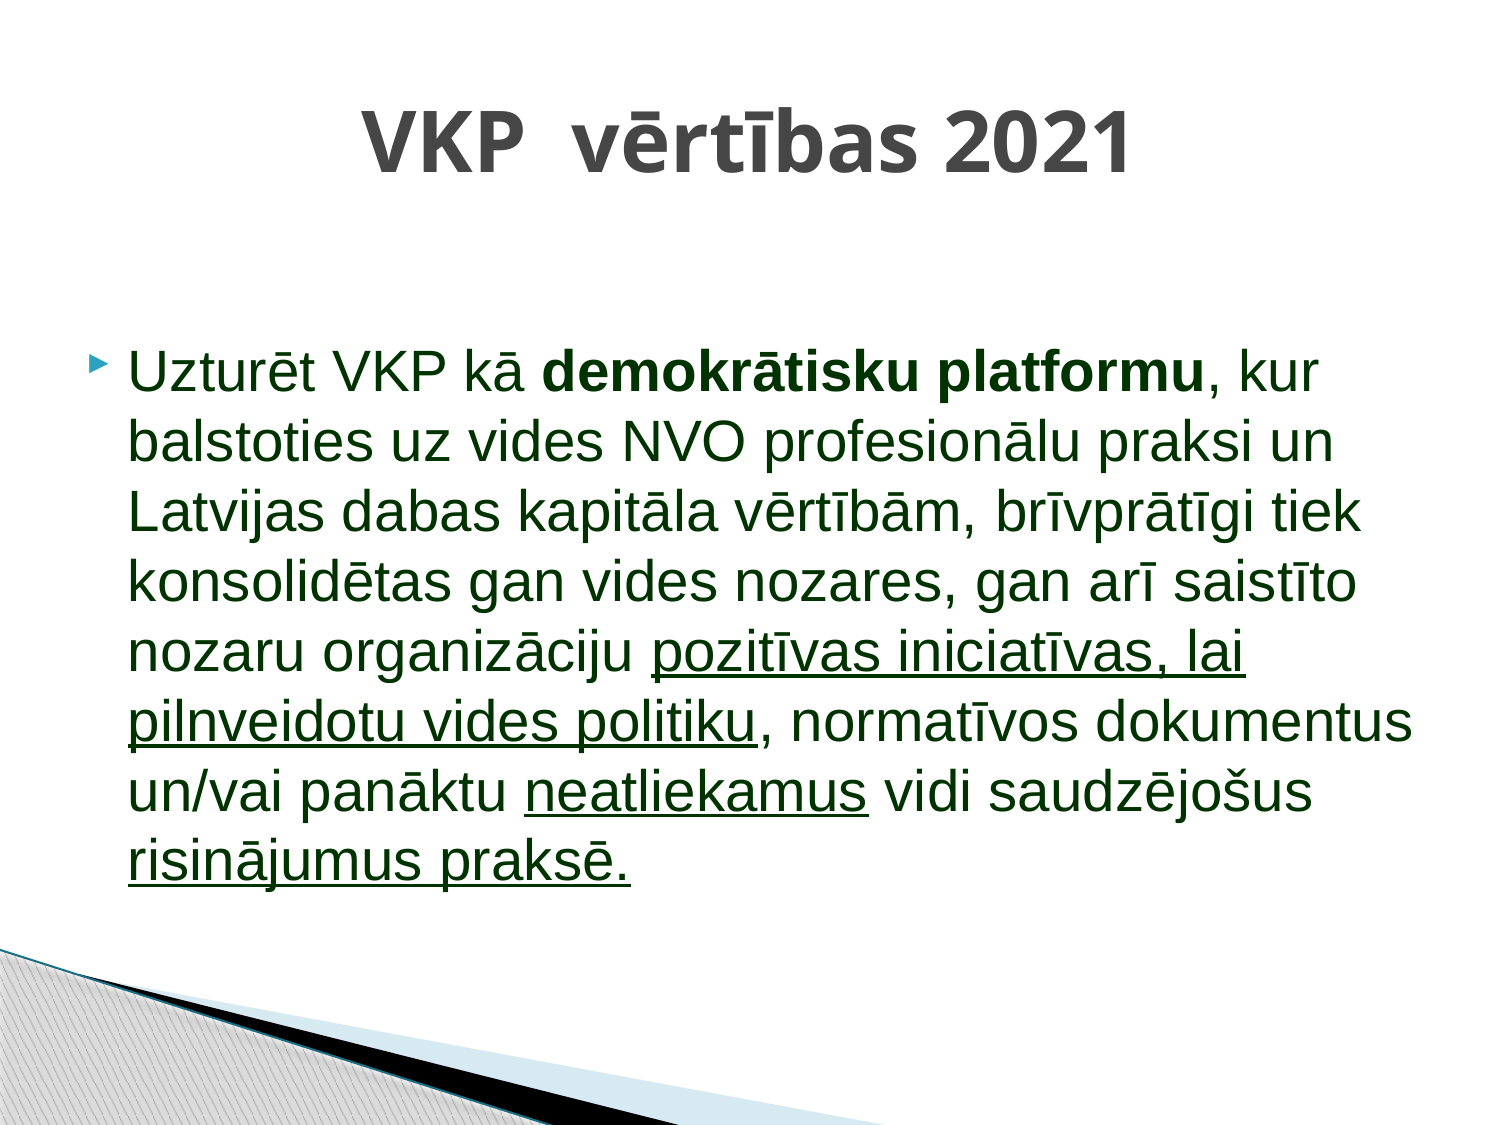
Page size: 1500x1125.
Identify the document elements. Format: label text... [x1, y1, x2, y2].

title VKP vērtības 2021 [75, 45, 1425, 233]
list Uzturēt VKP kā demokrātisku platformu, kur balstoties uz vides NVO profesionālu praksi un Latvijas dabas kapitāla vērtībām, brīvprātīgi tiek konsolidētas gan vides nozares, gan arī saistīto nozaru organizāciju pozitīvas iniciatīvas, lai pilnveidotu vides politiku, normatīvos dokumentus un/vai panāktu neatliekamus vidi saudzējošus risinājumus praksē. [53, 326, 1483, 941]
